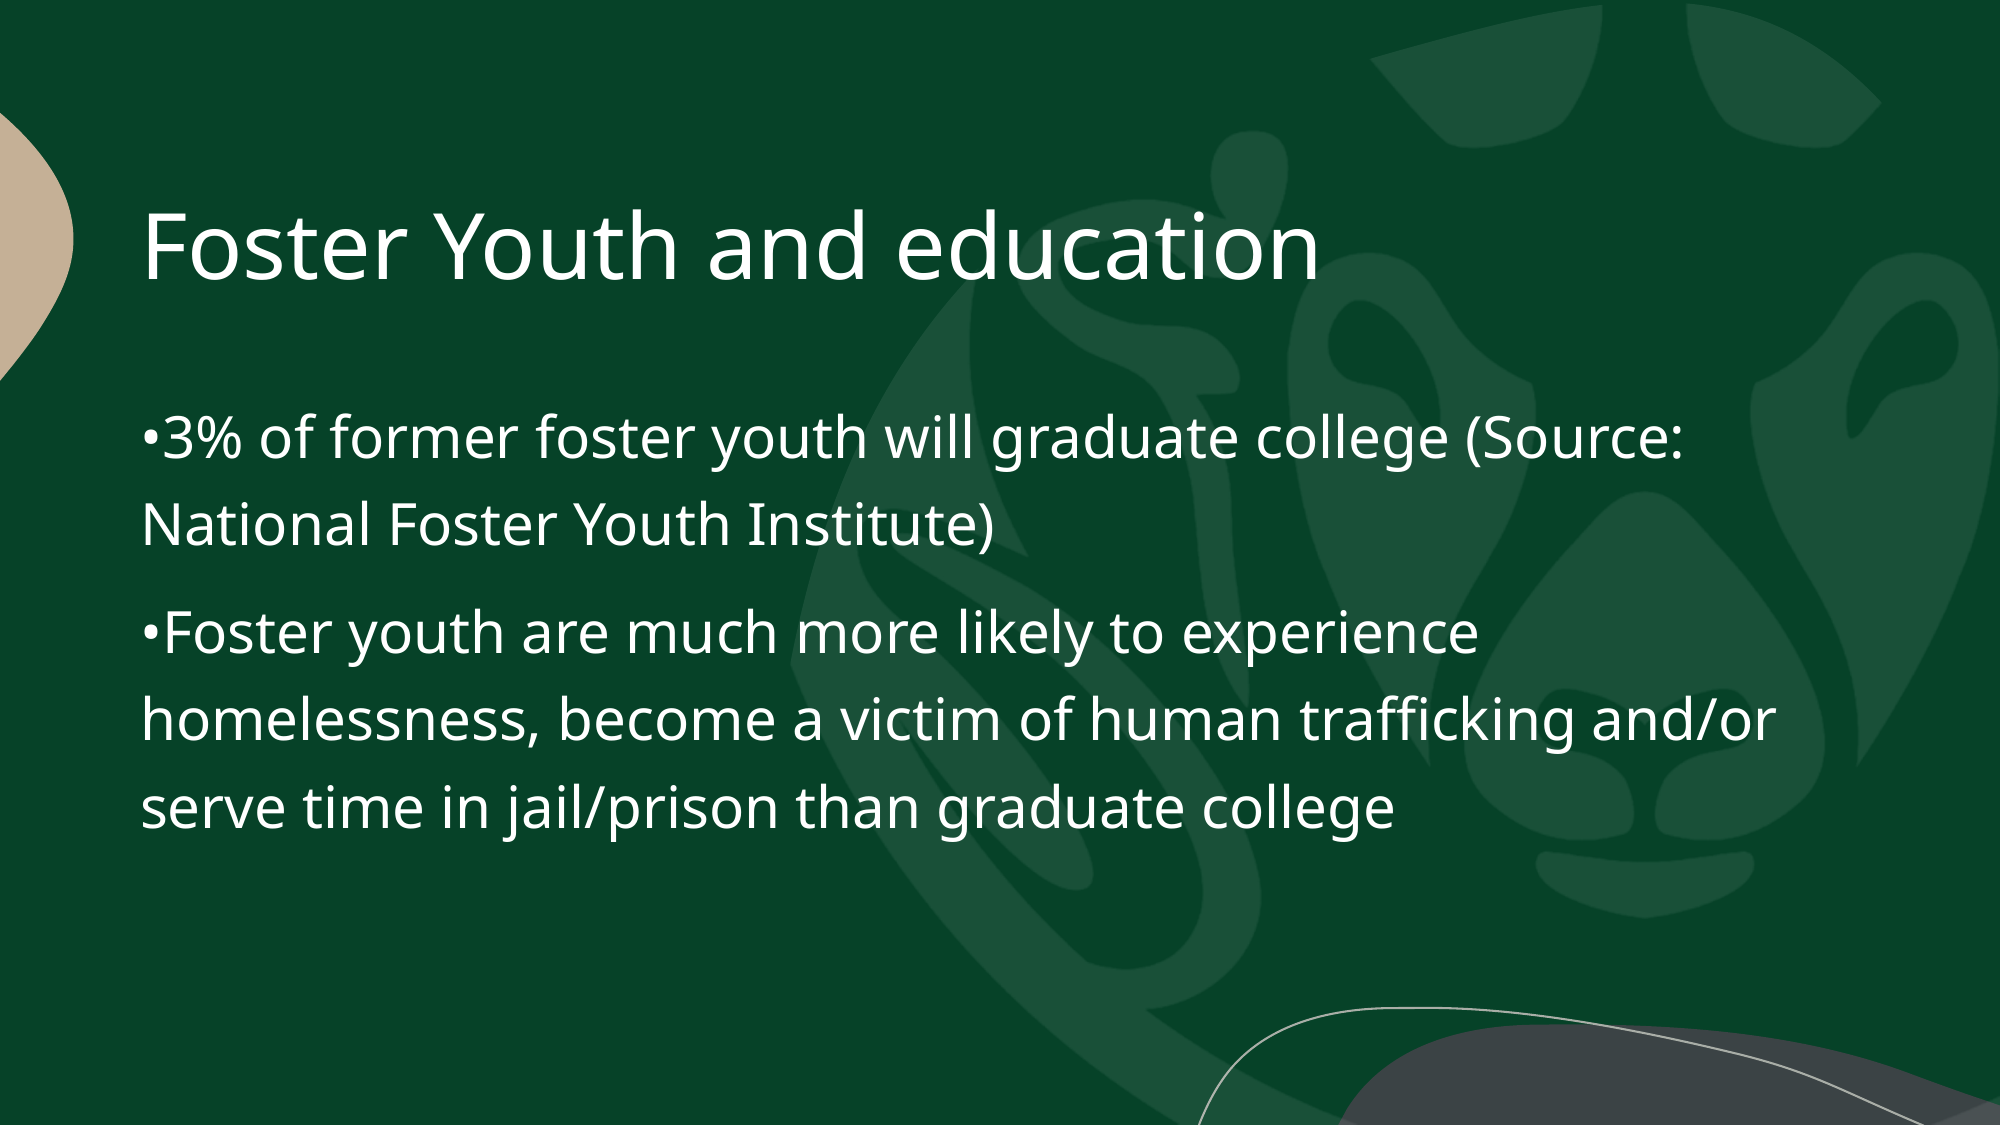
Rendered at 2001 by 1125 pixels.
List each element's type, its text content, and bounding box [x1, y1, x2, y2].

list •3% of former foster youth will graduate college (Source: National Foster Youth Institute) •Foster youth are much more likely to experience homelessness, become a victim of human trafficking and/or serve time in jail/prison than graduate college [125, 375, 728, 1002]
picture [728, 1, 2000, 1125]
title Foster Youth and education [125, 125, 728, 375]
